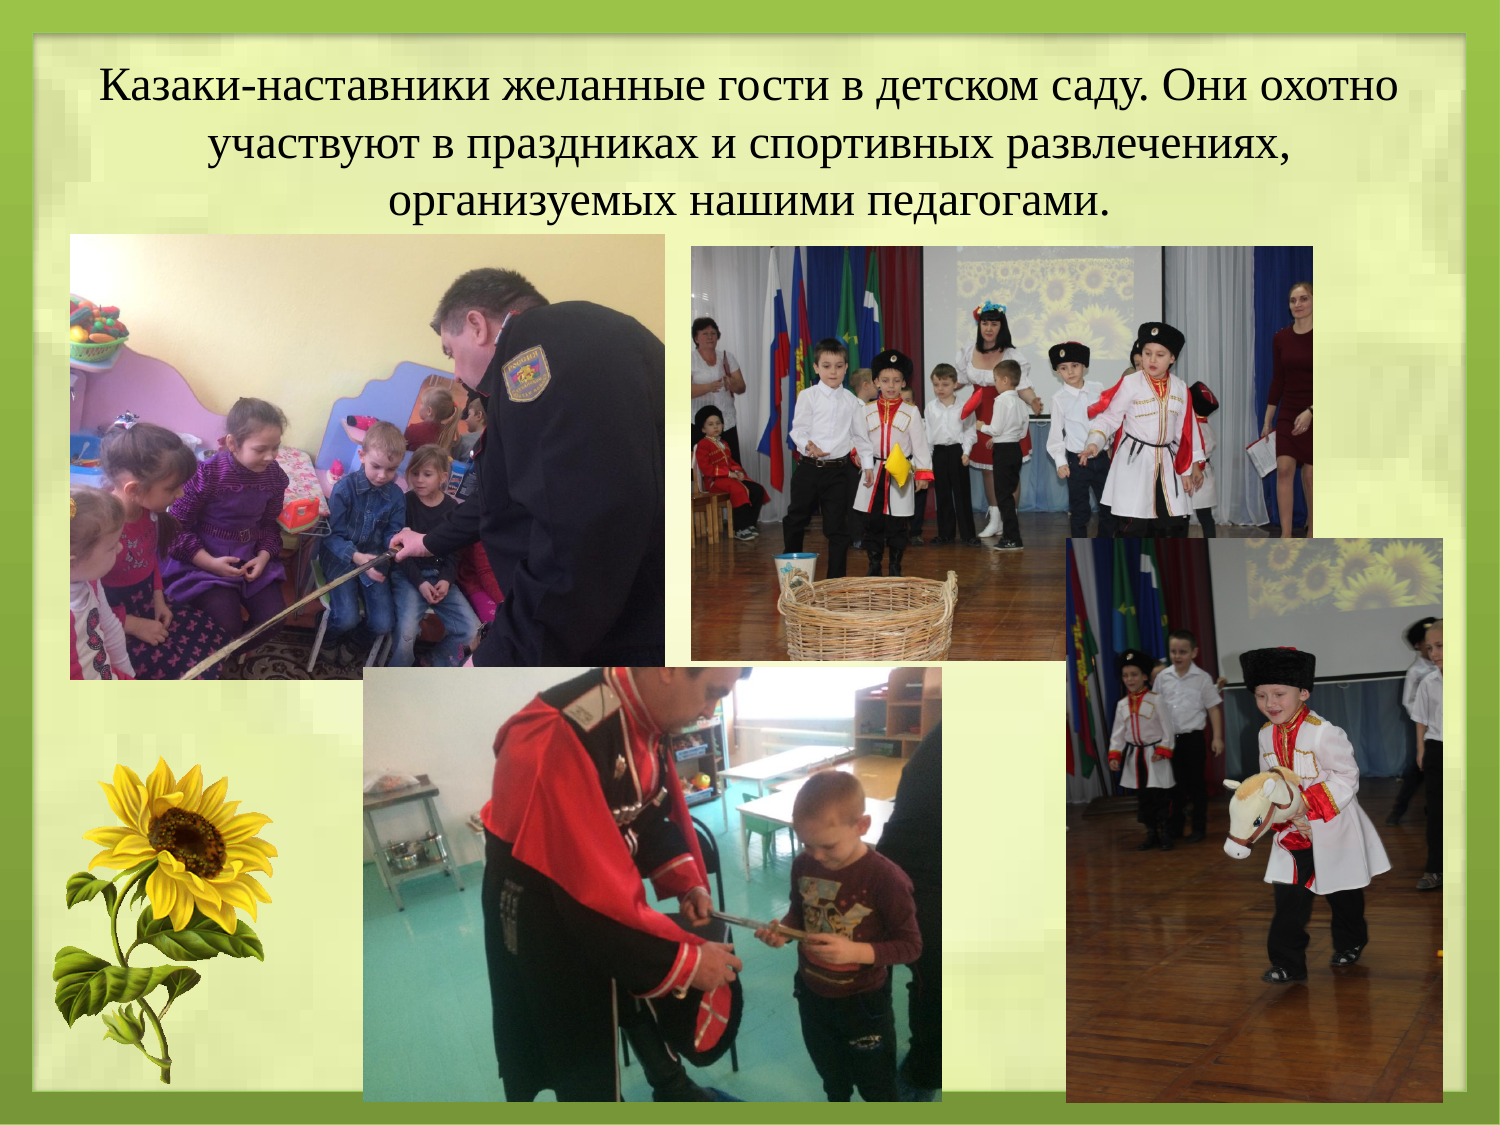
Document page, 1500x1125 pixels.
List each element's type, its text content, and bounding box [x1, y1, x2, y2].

text_box Казаки-наставники желанные гости в детском саду. Они охотно участвуют в праздниках и спортивных развлечениях, организуемых нашими педагогами. [74, 45, 1425, 233]
picture [33, 33, 1466, 1103]
